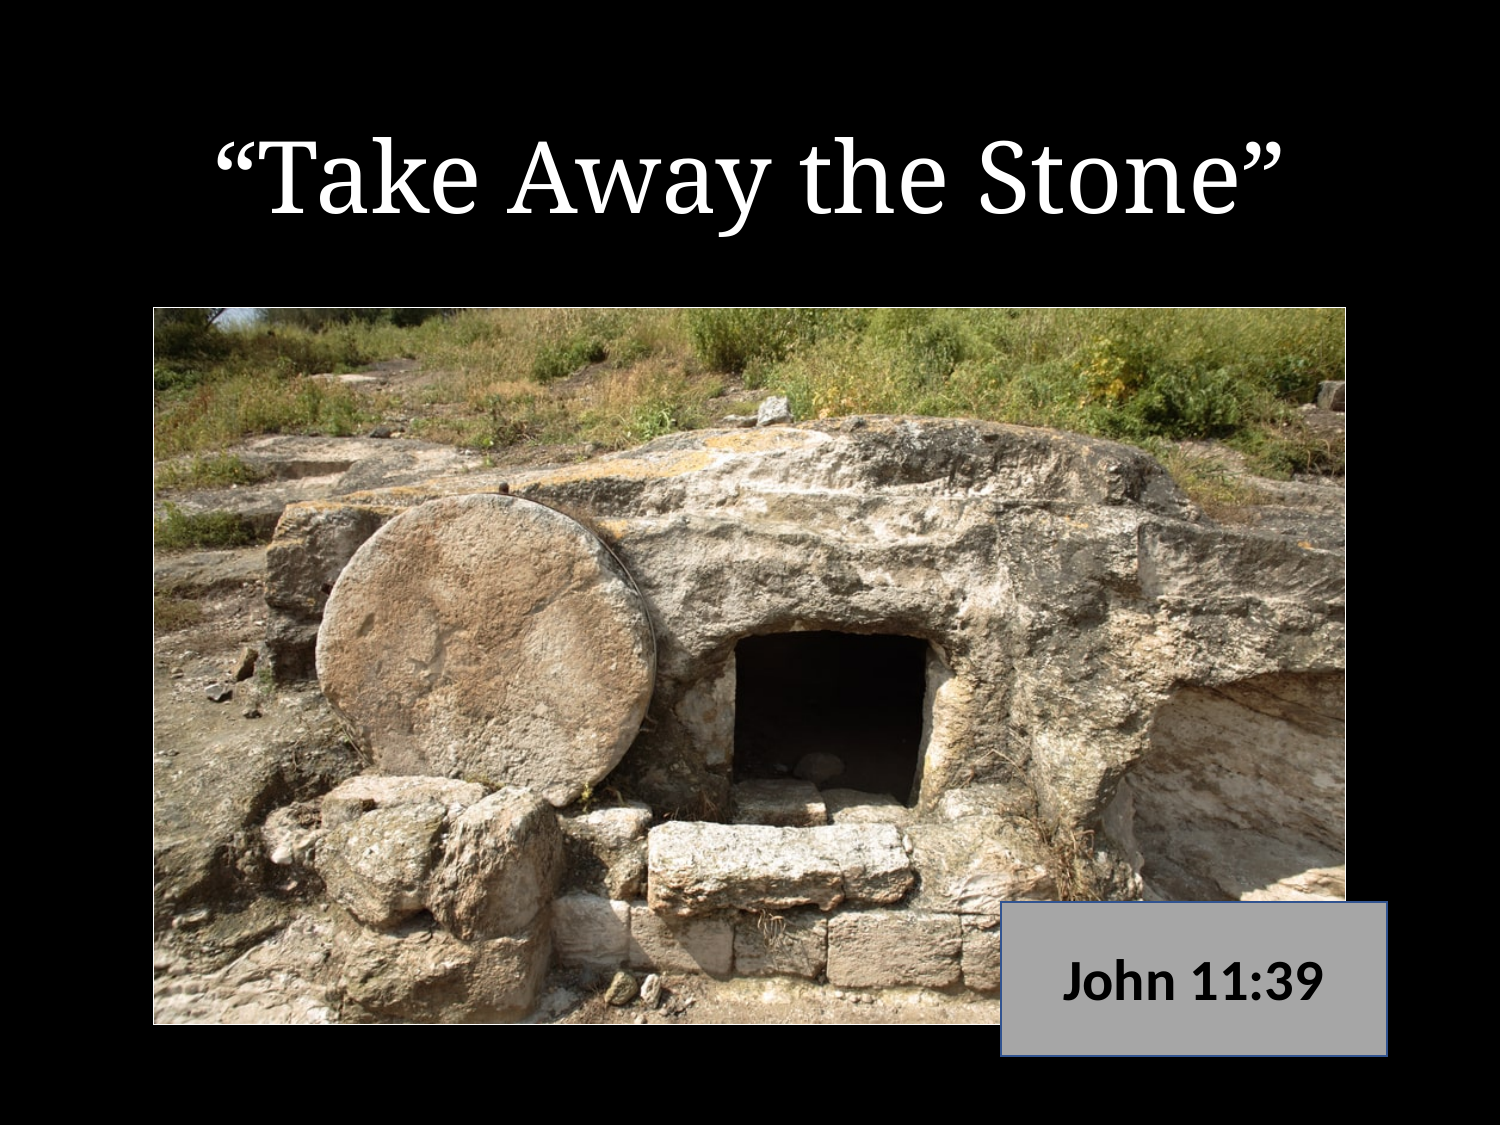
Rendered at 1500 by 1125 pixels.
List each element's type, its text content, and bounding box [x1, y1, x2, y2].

subtitle John 11:39 [1029, 943, 1358, 1035]
text_box [1000, 901, 1388, 1057]
title “Take Away the Stone” [112, 88, 1388, 244]
picture [153, 307, 1346, 1025]
